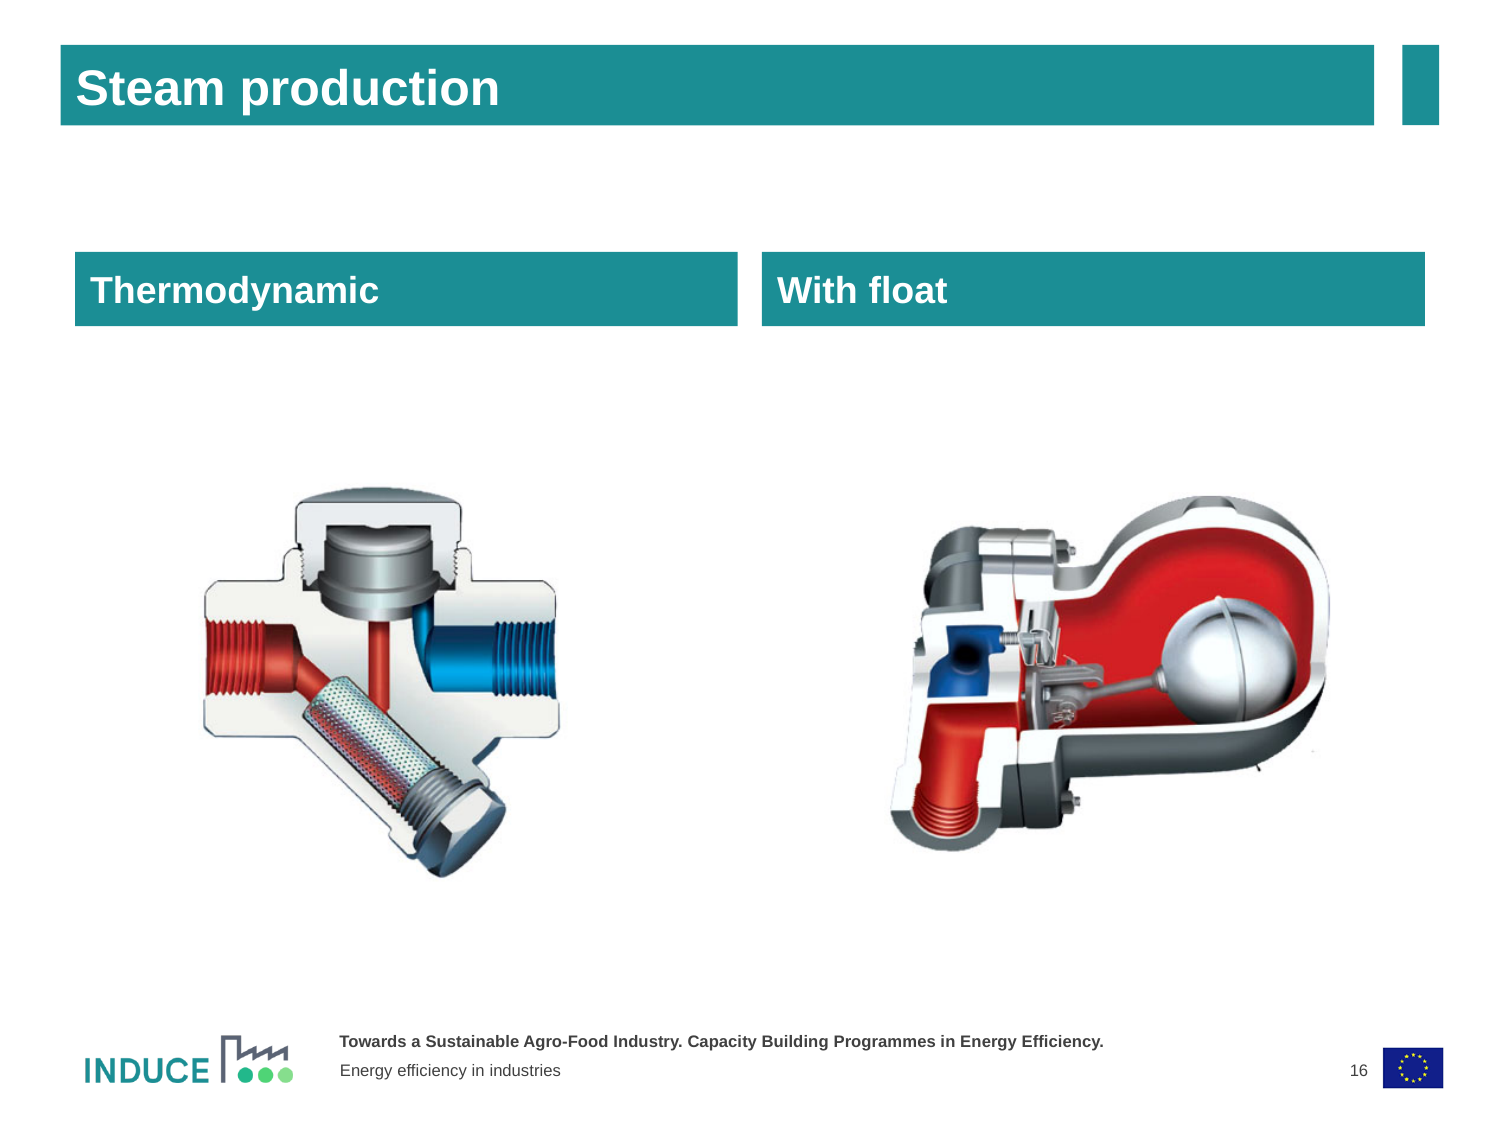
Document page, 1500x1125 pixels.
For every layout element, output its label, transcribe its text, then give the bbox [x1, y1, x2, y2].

footer Energy efficiency in industries [324, 1055, 1151, 1085]
list Thermodynamic [75, 251, 738, 327]
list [46, 464, 711, 898]
list With float [761, 251, 1425, 327]
slide_number 16 [1289, 1055, 1375, 1085]
text_box Steam production [60, 44, 1375, 126]
text_box [1400, 43, 1441, 127]
picture [83, 1033, 295, 1085]
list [761, 464, 1426, 898]
picture [1373, 1038, 1450, 1094]
